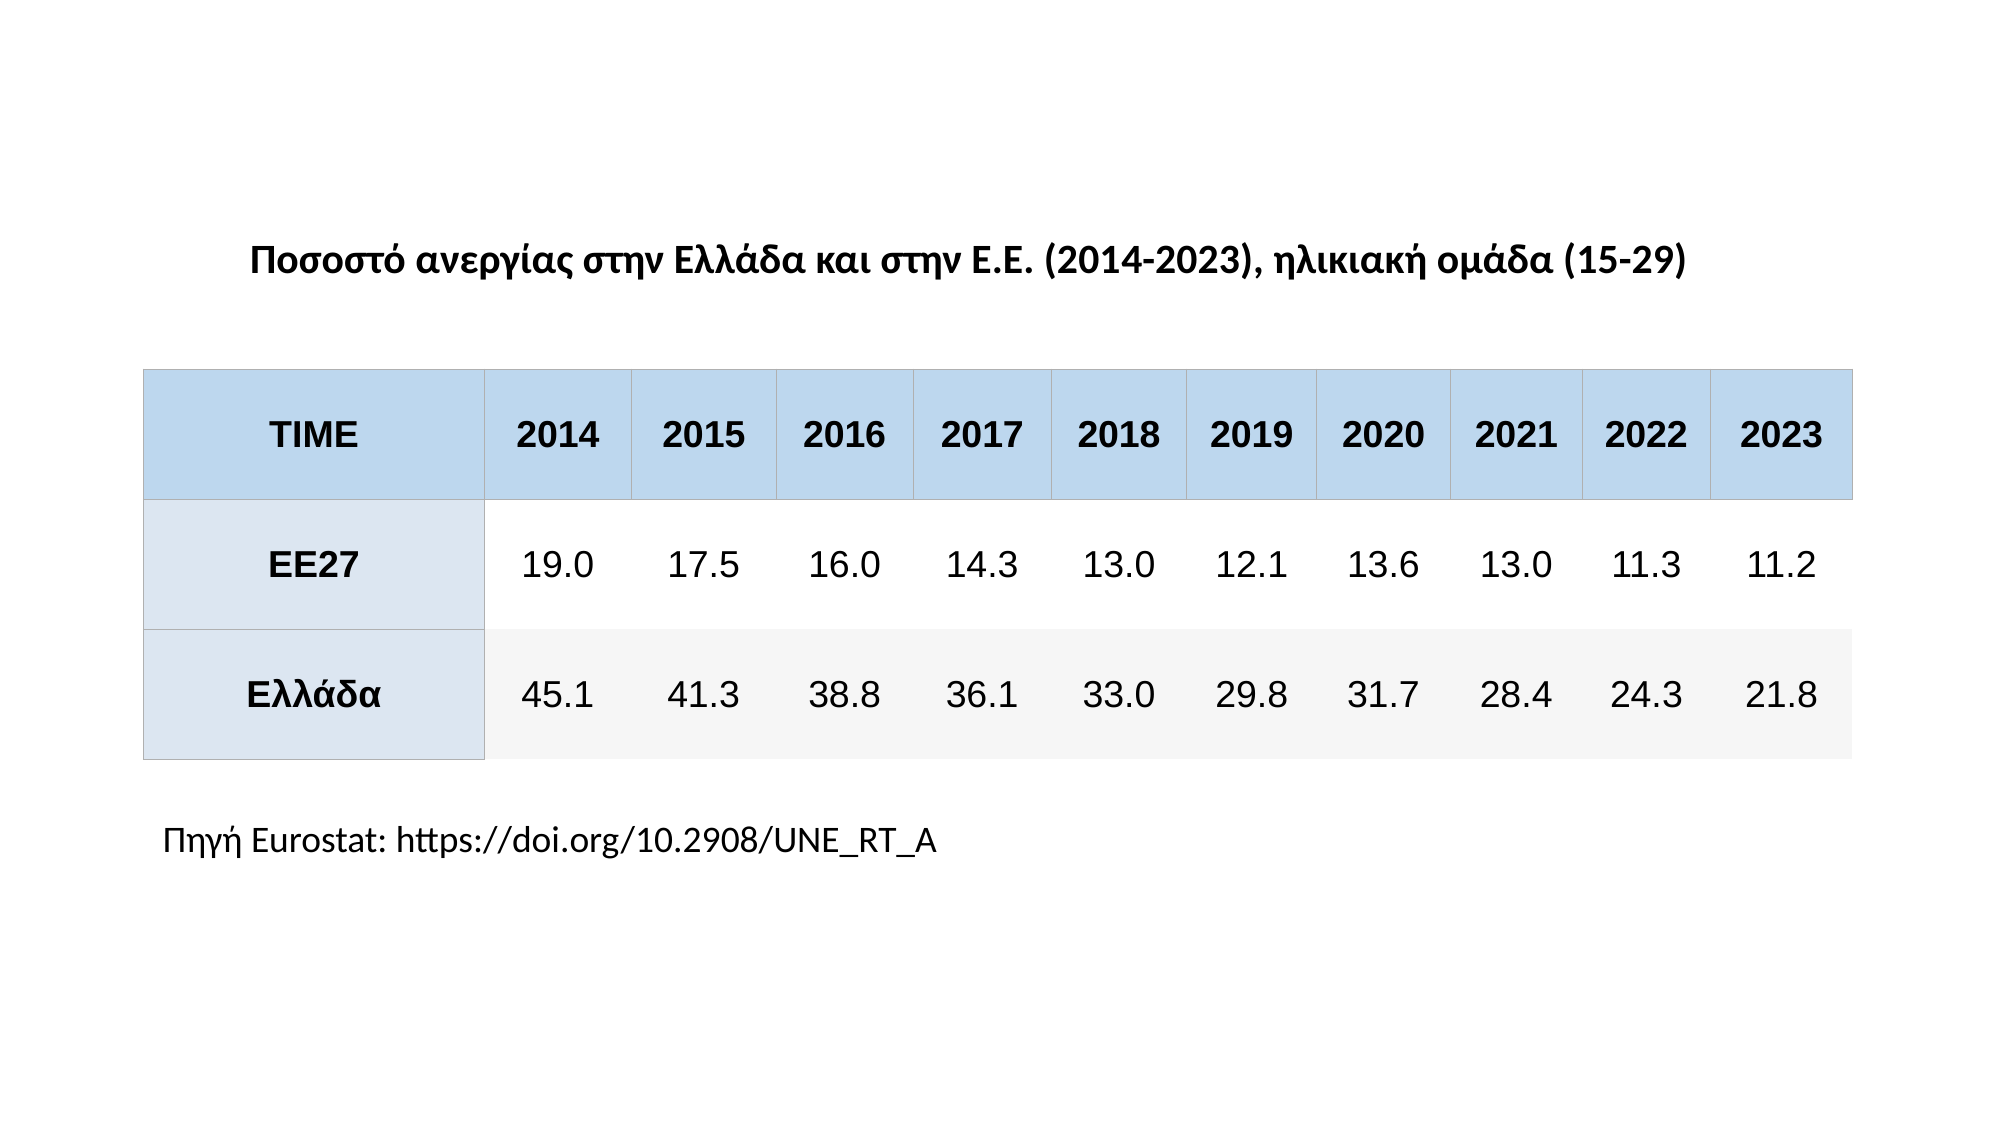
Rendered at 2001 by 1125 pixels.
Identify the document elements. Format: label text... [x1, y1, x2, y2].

table_cell 13.0 [1450, 500, 1582, 629]
table_cell 38.8 [776, 629, 913, 759]
table_cell 11.3 [1582, 500, 1711, 629]
table_cell Ελλάδα [144, 630, 484, 759]
table_cell 13.0 [1051, 500, 1187, 629]
table_cell 28.4 [1450, 629, 1582, 759]
table_cell 41.3 [631, 629, 776, 759]
table_cell 14.3 [913, 500, 1051, 629]
table_header 2017 [914, 370, 1051, 499]
table_cell 21.8 [1711, 629, 1852, 759]
table_cell 19.0 [485, 500, 631, 629]
table_header 2015 [632, 370, 776, 499]
table_cell 33.0 [1051, 629, 1187, 759]
table_header 2014 [485, 370, 631, 499]
table_cell 17.5 [631, 500, 776, 629]
table_cell 24.3 [1582, 629, 1711, 759]
table_header 2022 [1583, 370, 1710, 499]
table_header 2023 [1711, 370, 1852, 499]
table_cell 45.1 [485, 629, 631, 759]
table_cell 31.7 [1317, 629, 1450, 759]
table_cell 29.8 [1187, 629, 1317, 759]
table_header TIME [144, 370, 484, 499]
table_cell 11.2 [1711, 500, 1852, 629]
table_header 2019 [1187, 370, 1316, 499]
table_cell EΕ27 [144, 500, 484, 629]
table_header 2016 [777, 370, 913, 499]
table_cell 13.6 [1317, 500, 1450, 629]
table_cell 16.0 [776, 500, 913, 629]
text_box Πηγή Eurostat: https://doi.org/10.2908/UNE_RT_A [148, 808, 953, 868]
table_cell 36.1 [913, 629, 1051, 759]
table_header 2018 [1052, 370, 1186, 499]
table_cell 12.1 [1187, 500, 1317, 629]
table_header 2021 [1451, 370, 1582, 499]
table_header 2020 [1317, 370, 1450, 499]
text_box Ποσοστό ανεργίας στην Ελλάδα και στην Ε.Ε. (2014-2023), ηλικιακή ομάδα (15-29) [235, 224, 1703, 290]
